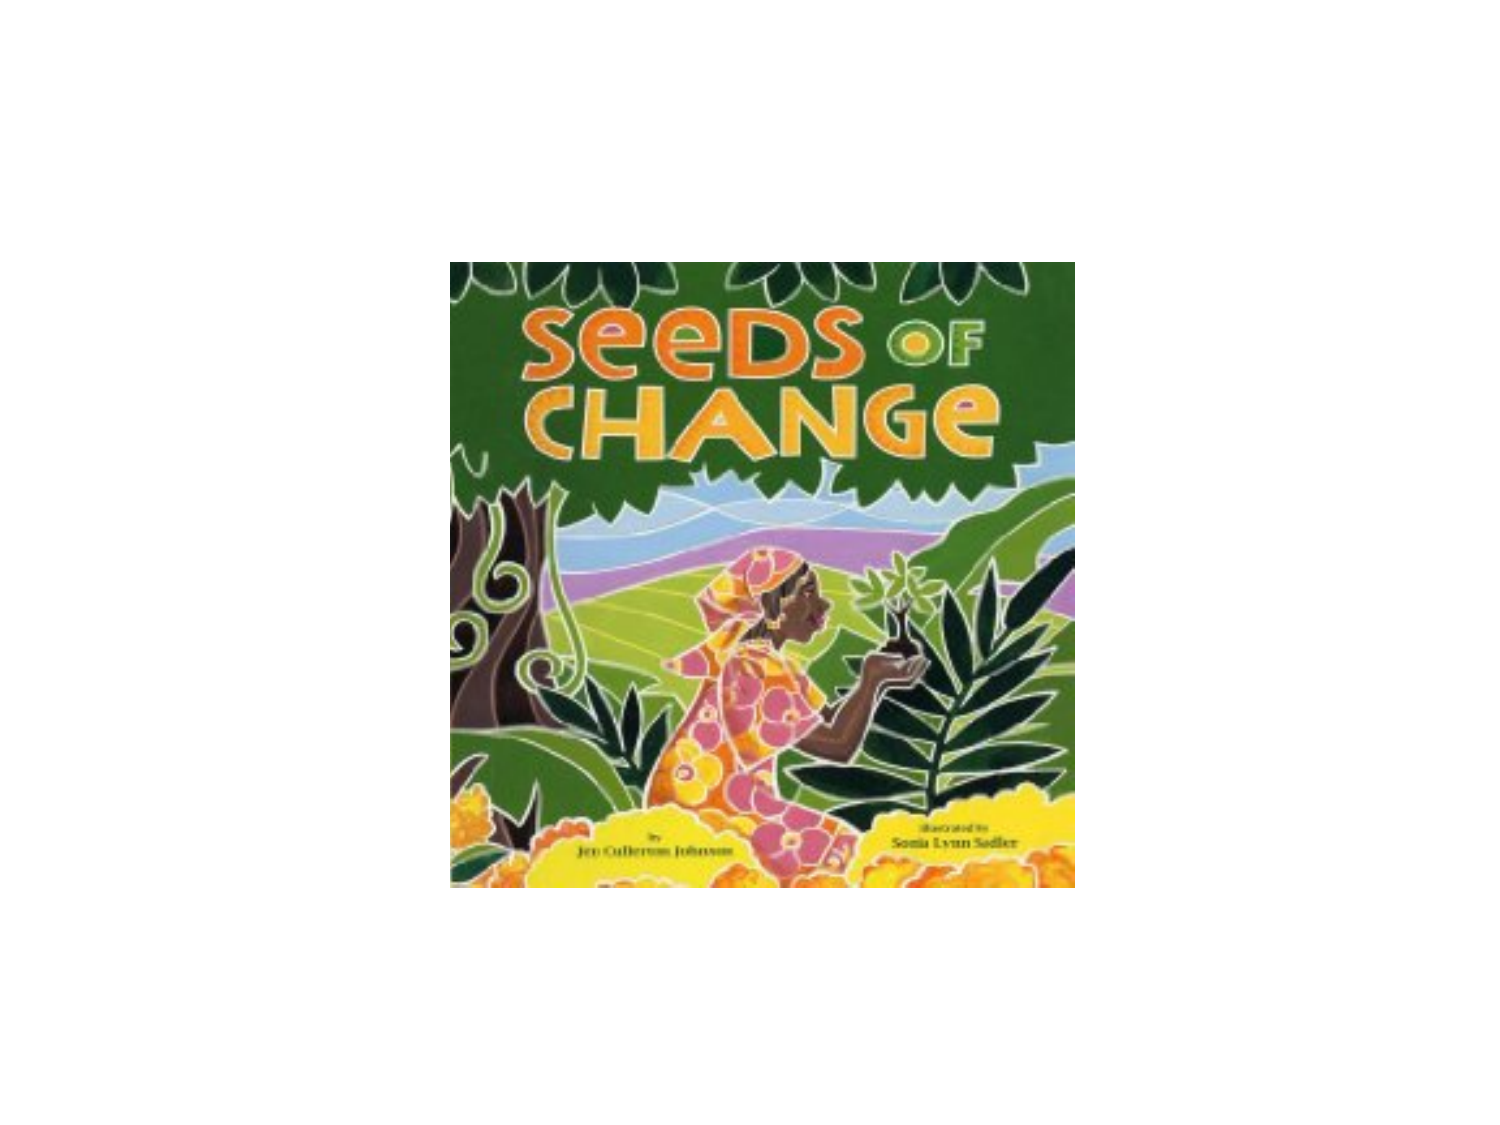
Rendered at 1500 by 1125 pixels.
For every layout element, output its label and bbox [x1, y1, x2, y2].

picture [449, 262, 1076, 888]
